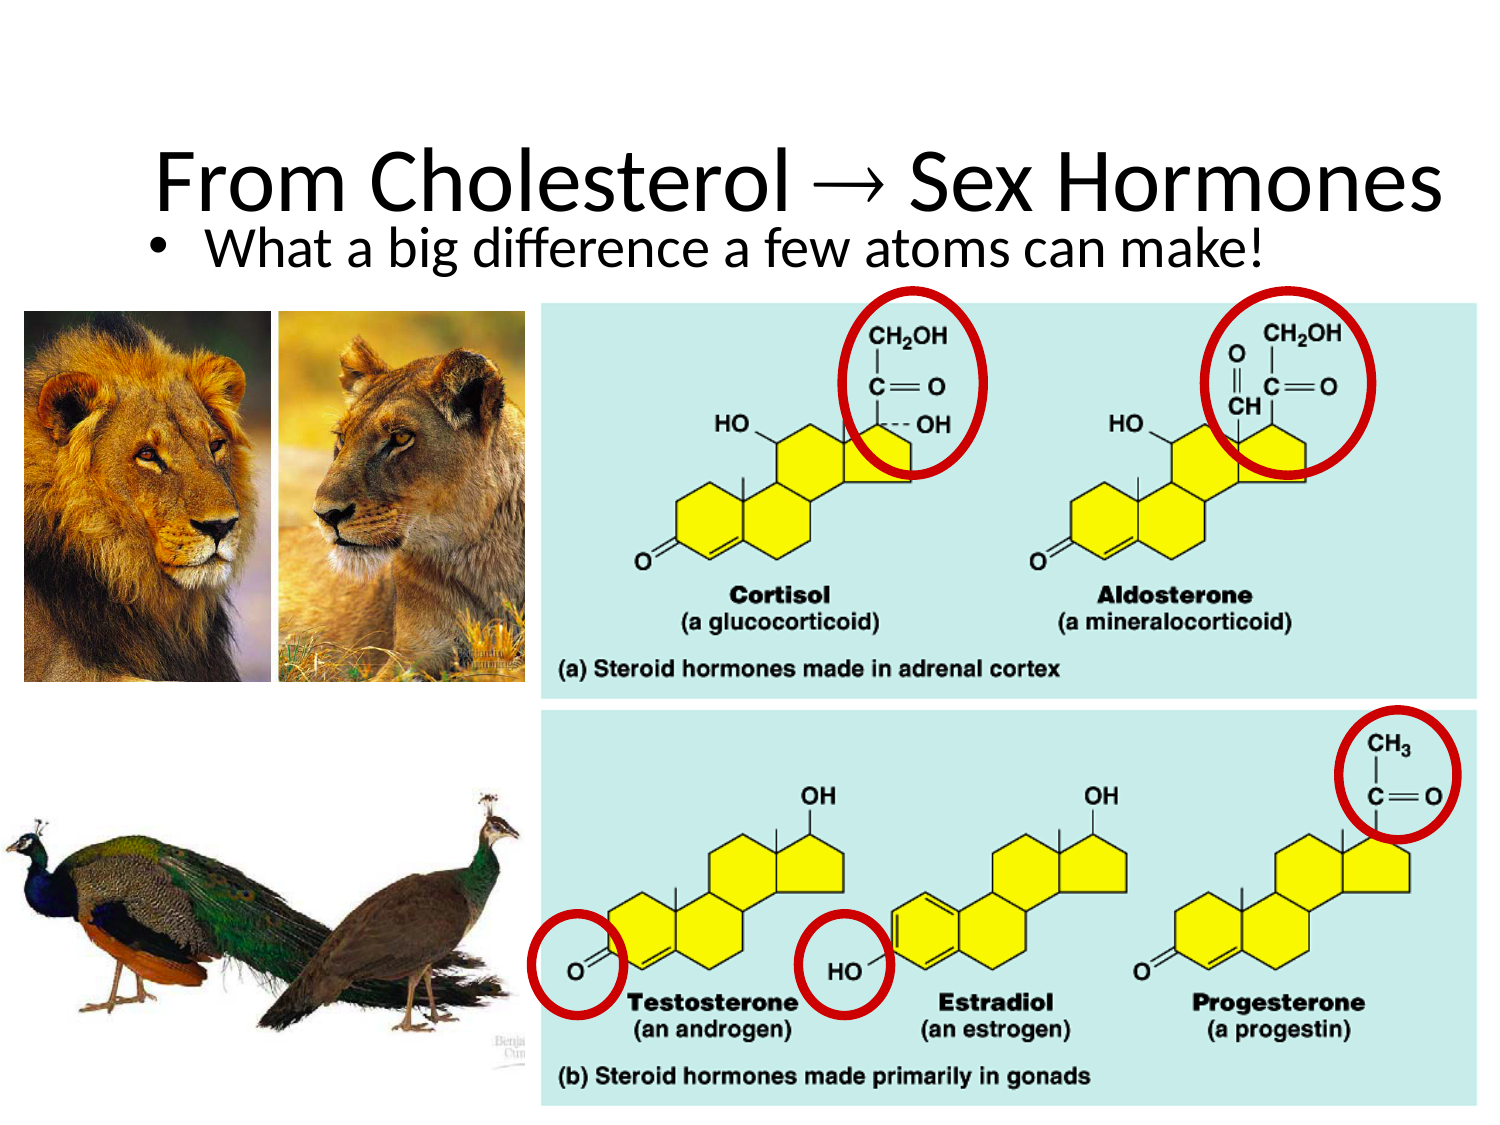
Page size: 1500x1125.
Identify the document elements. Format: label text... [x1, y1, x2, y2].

picture [0, 750, 526, 1075]
list What a big difference a few atoms can make! [133, 201, 1471, 298]
picture [530, 292, 1488, 1113]
picture [24, 311, 526, 682]
title From Cholesterol  Sex Hormones [99, 112, 1500, 238]
